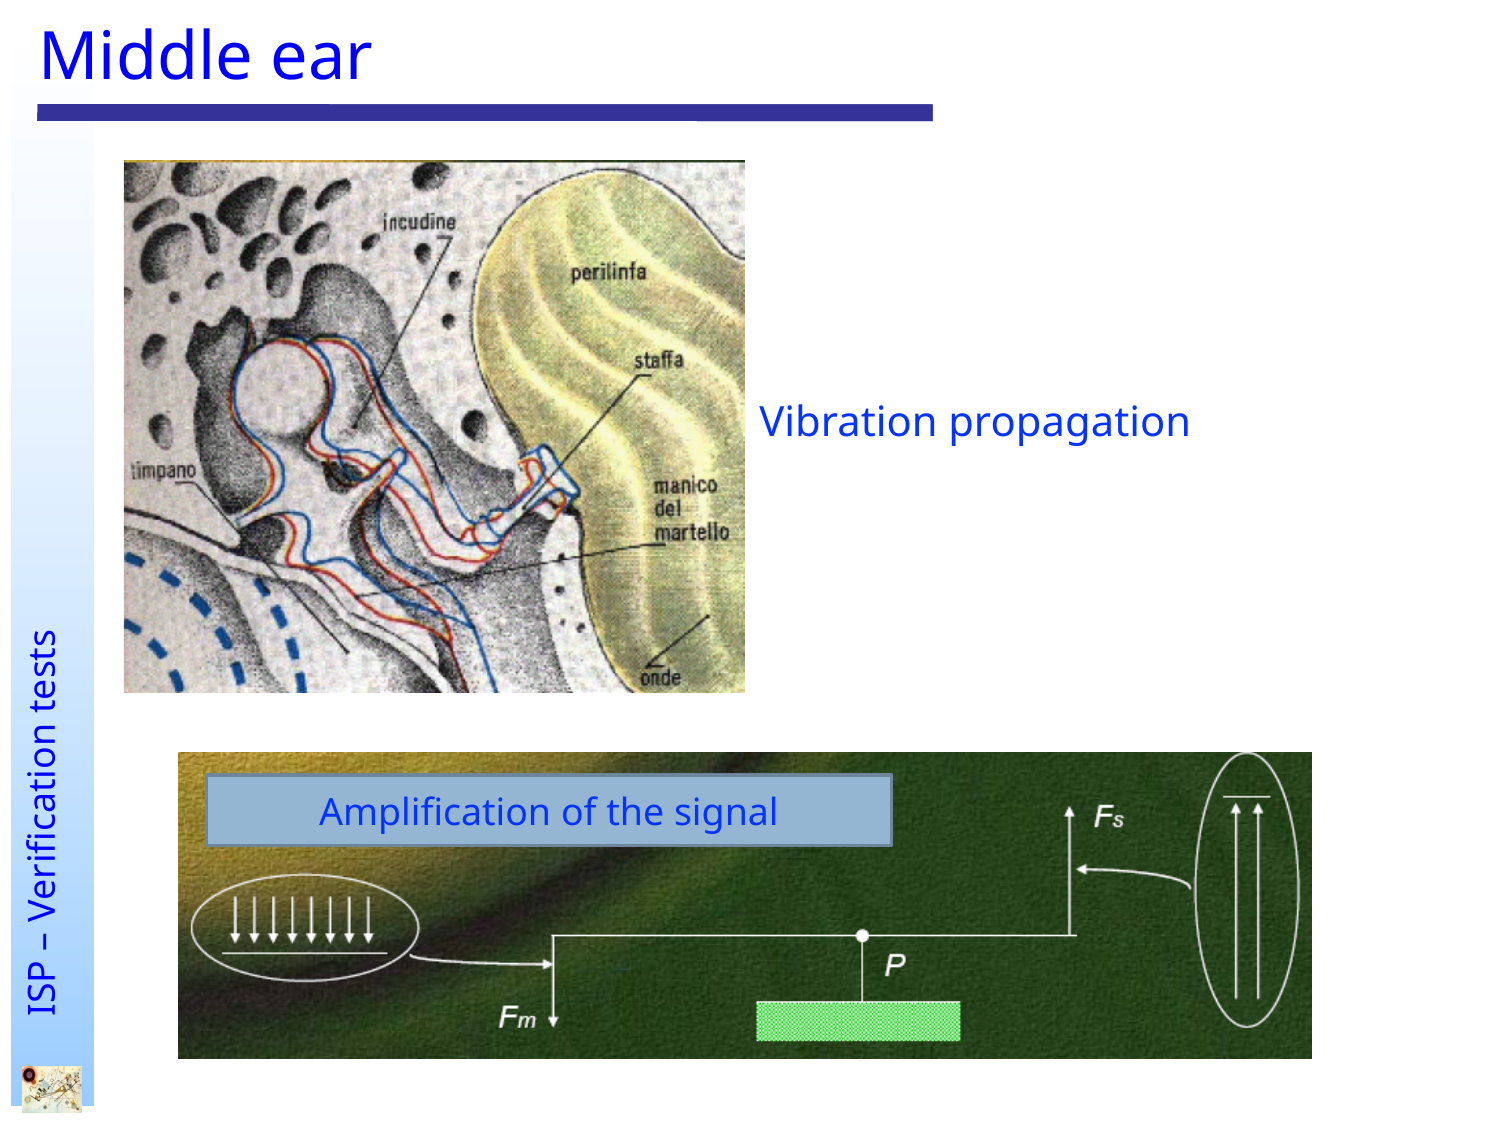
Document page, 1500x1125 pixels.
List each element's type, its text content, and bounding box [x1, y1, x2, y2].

picture [123, 160, 746, 693]
text_box Vibration propagation [752, 387, 1206, 453]
picture [178, 752, 1312, 1059]
title Middle ear [23, 4, 1414, 101]
picture [22, 1066, 82, 1113]
